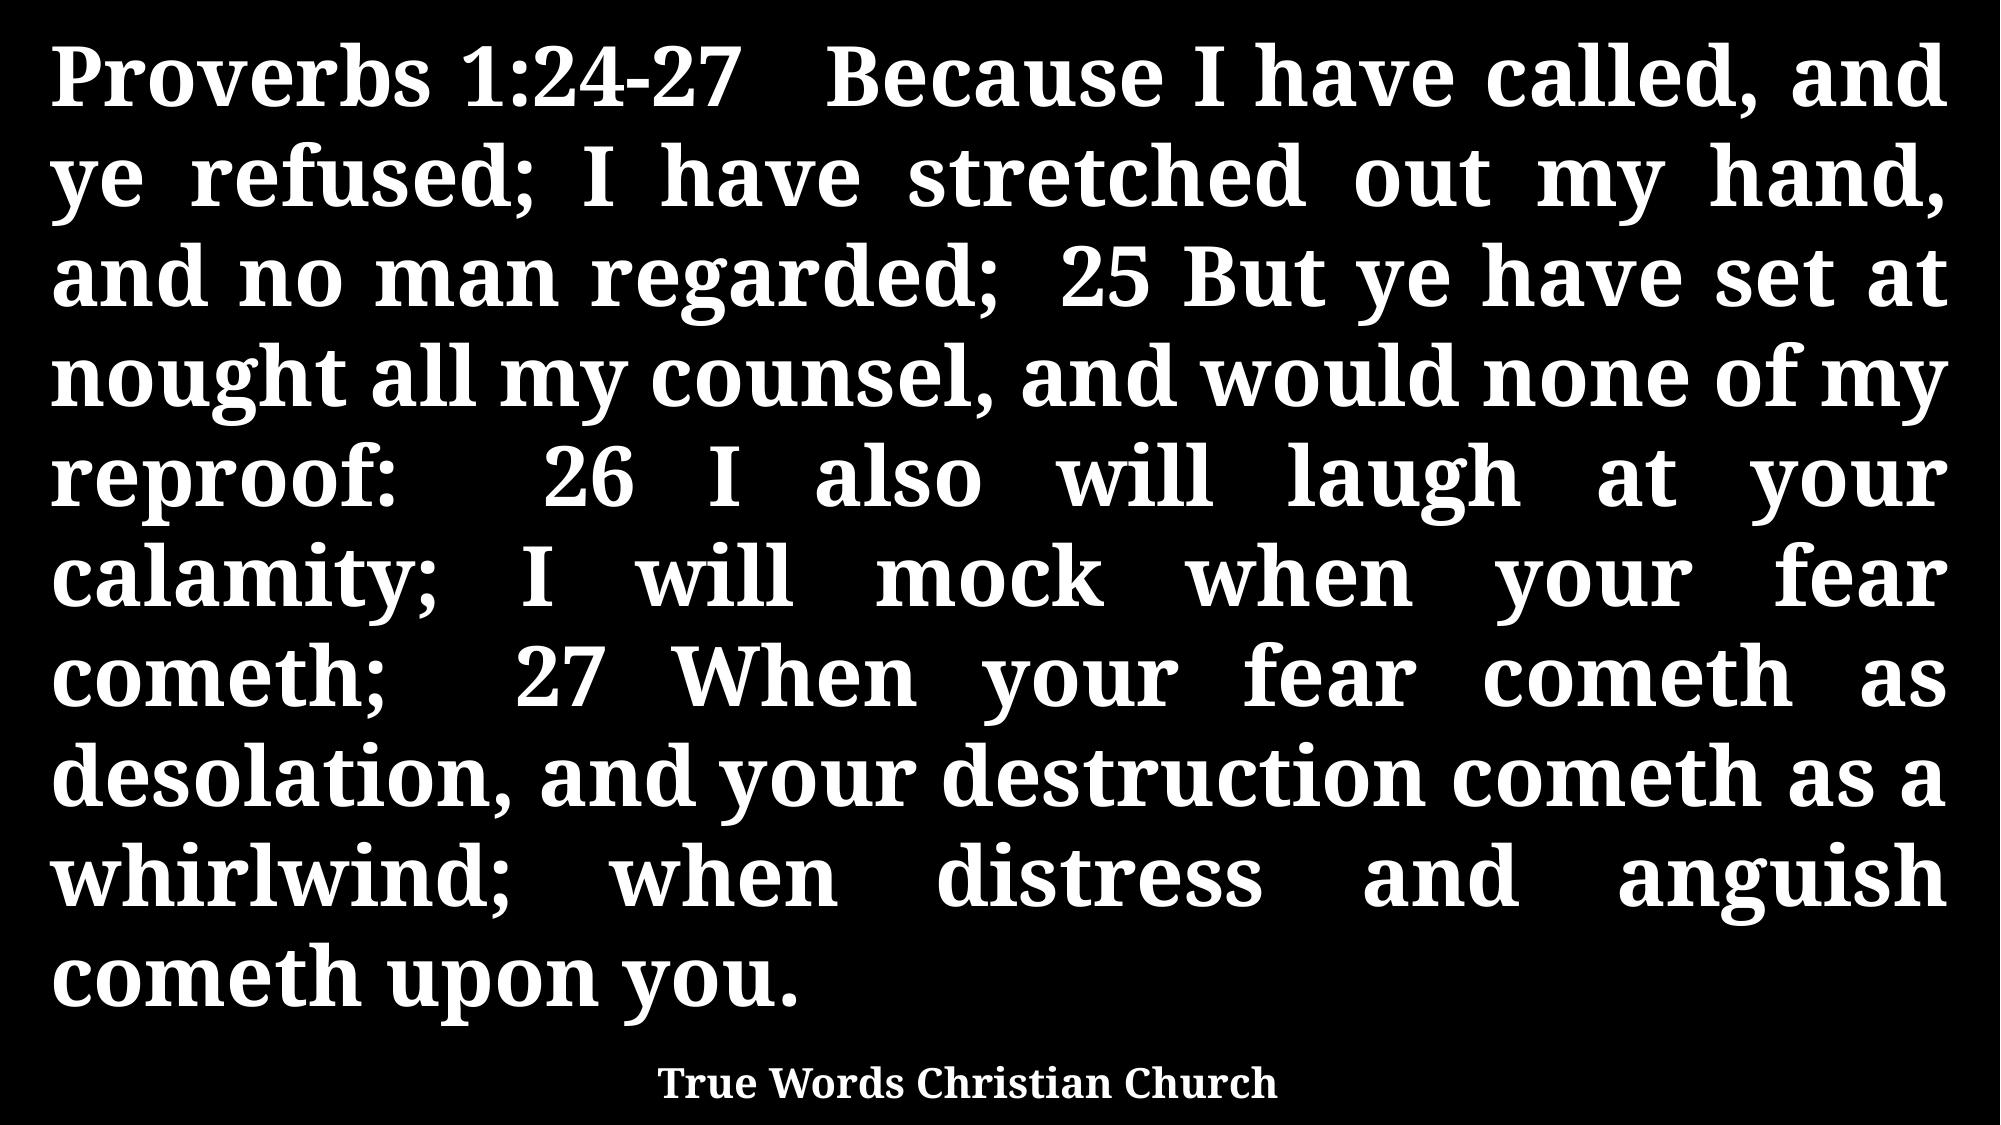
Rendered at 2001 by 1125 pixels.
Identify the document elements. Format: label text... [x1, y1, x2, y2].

text_box Proverbs 1:24-27 Because I have called, and ye refused; I have stretched out my hand, and no man regarded; 25 But ye have set at nought all my counsel, and would none of my reproof: 26 I also will laugh at your calamity; I will mock when your fear cometh; 27 When your fear cometh as desolation, and your destruction cometh as a whirlwind; when distress and anguish cometh upon you. [35, 15, 1965, 1031]
text_box True Words Christian Church [642, 1049, 1294, 1114]
